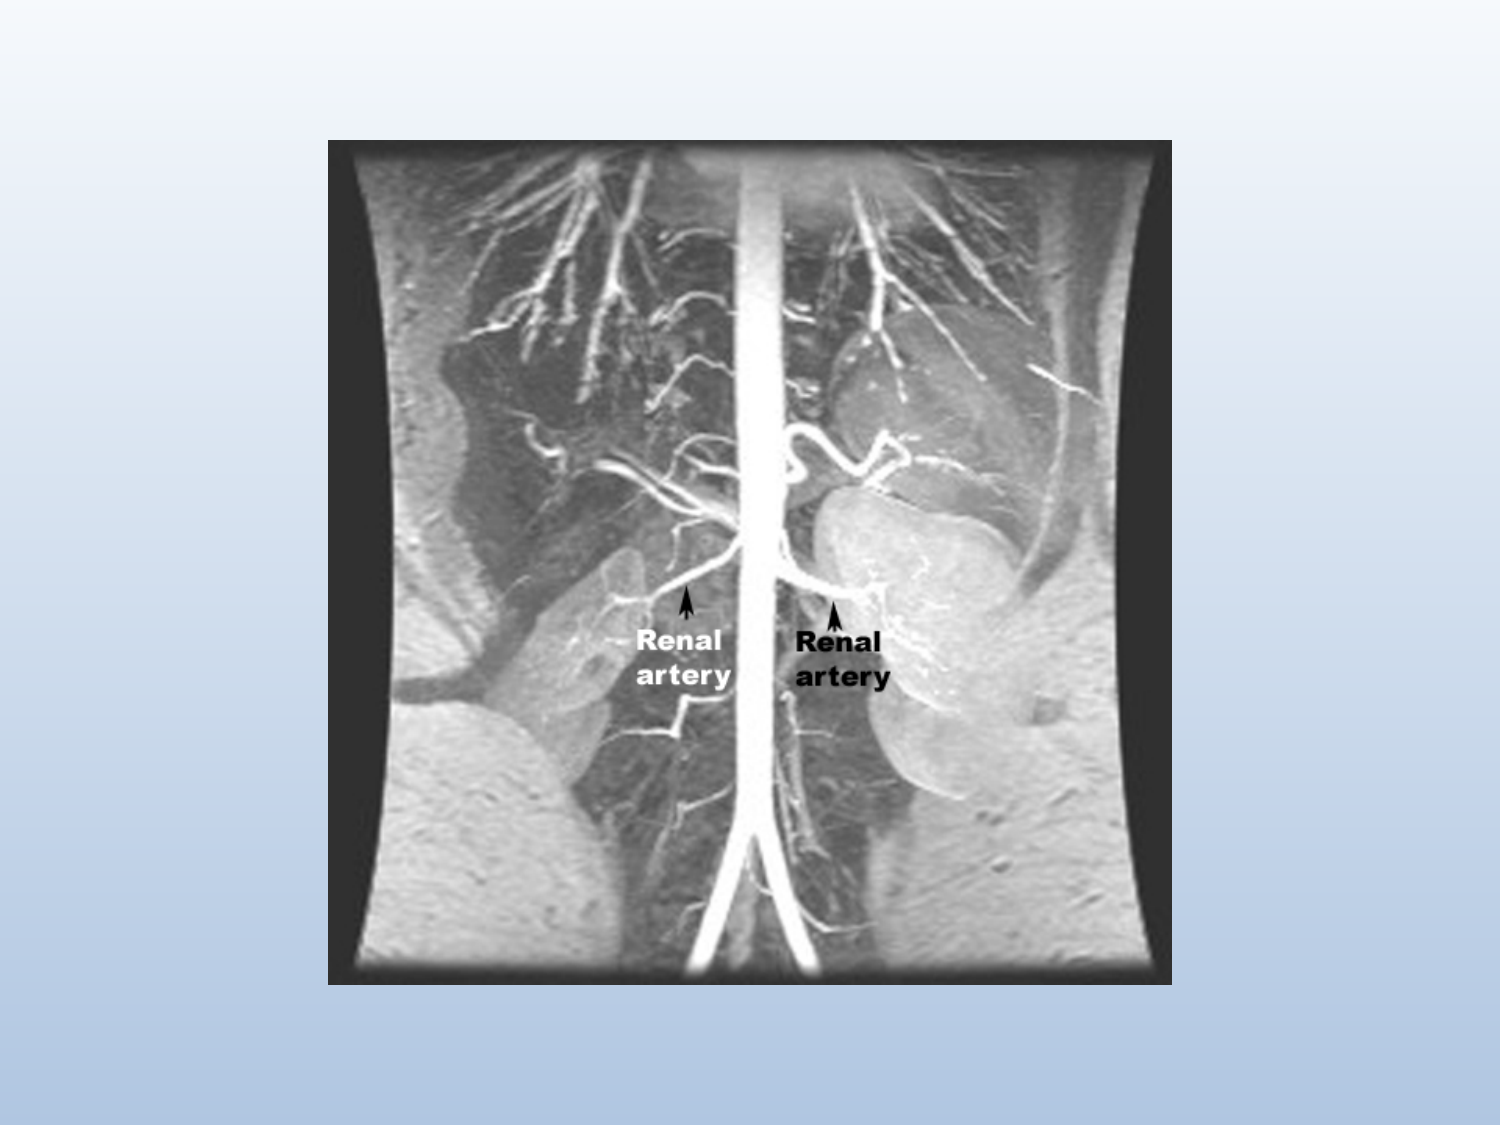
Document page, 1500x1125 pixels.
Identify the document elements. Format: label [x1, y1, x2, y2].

picture [327, 140, 1173, 985]
